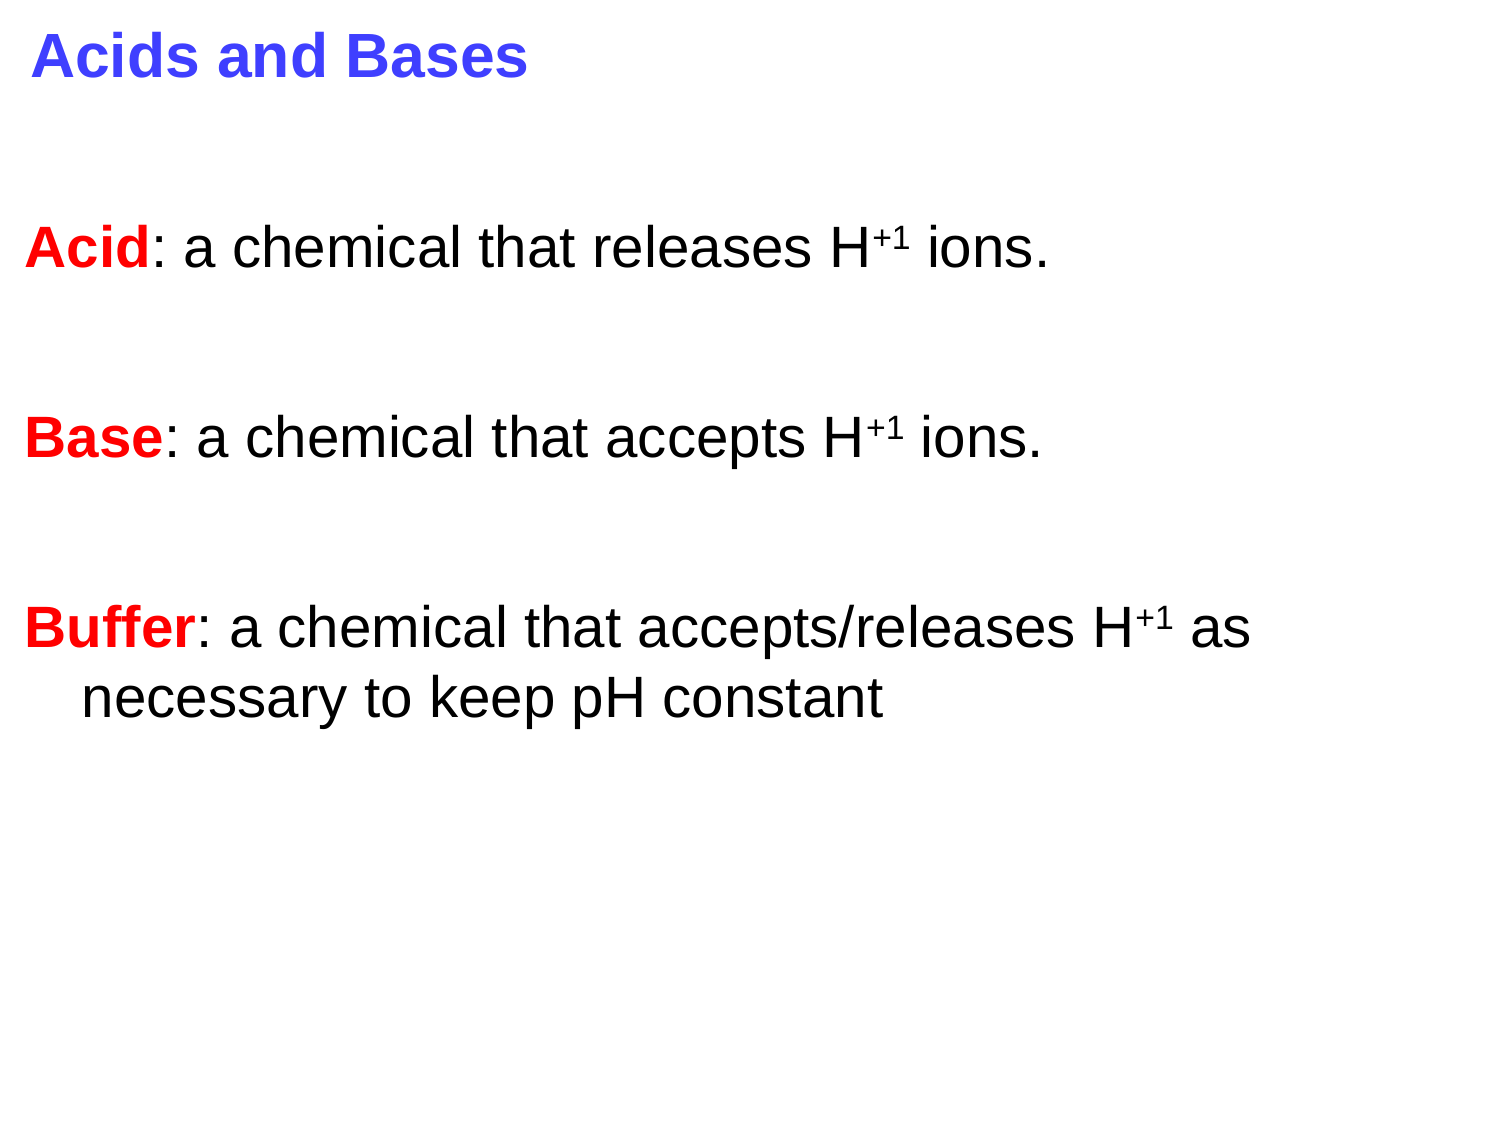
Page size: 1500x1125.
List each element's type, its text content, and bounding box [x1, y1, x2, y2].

title Acids and Bases [0, 0, 1500, 106]
list Acid: a chemical that releases H+1 ions. Base: a chemical that accepts H+1 ions. Buffer: a chemical that accepts/releases H+1 as necessary to keep pH constant [24, 208, 1475, 1065]
